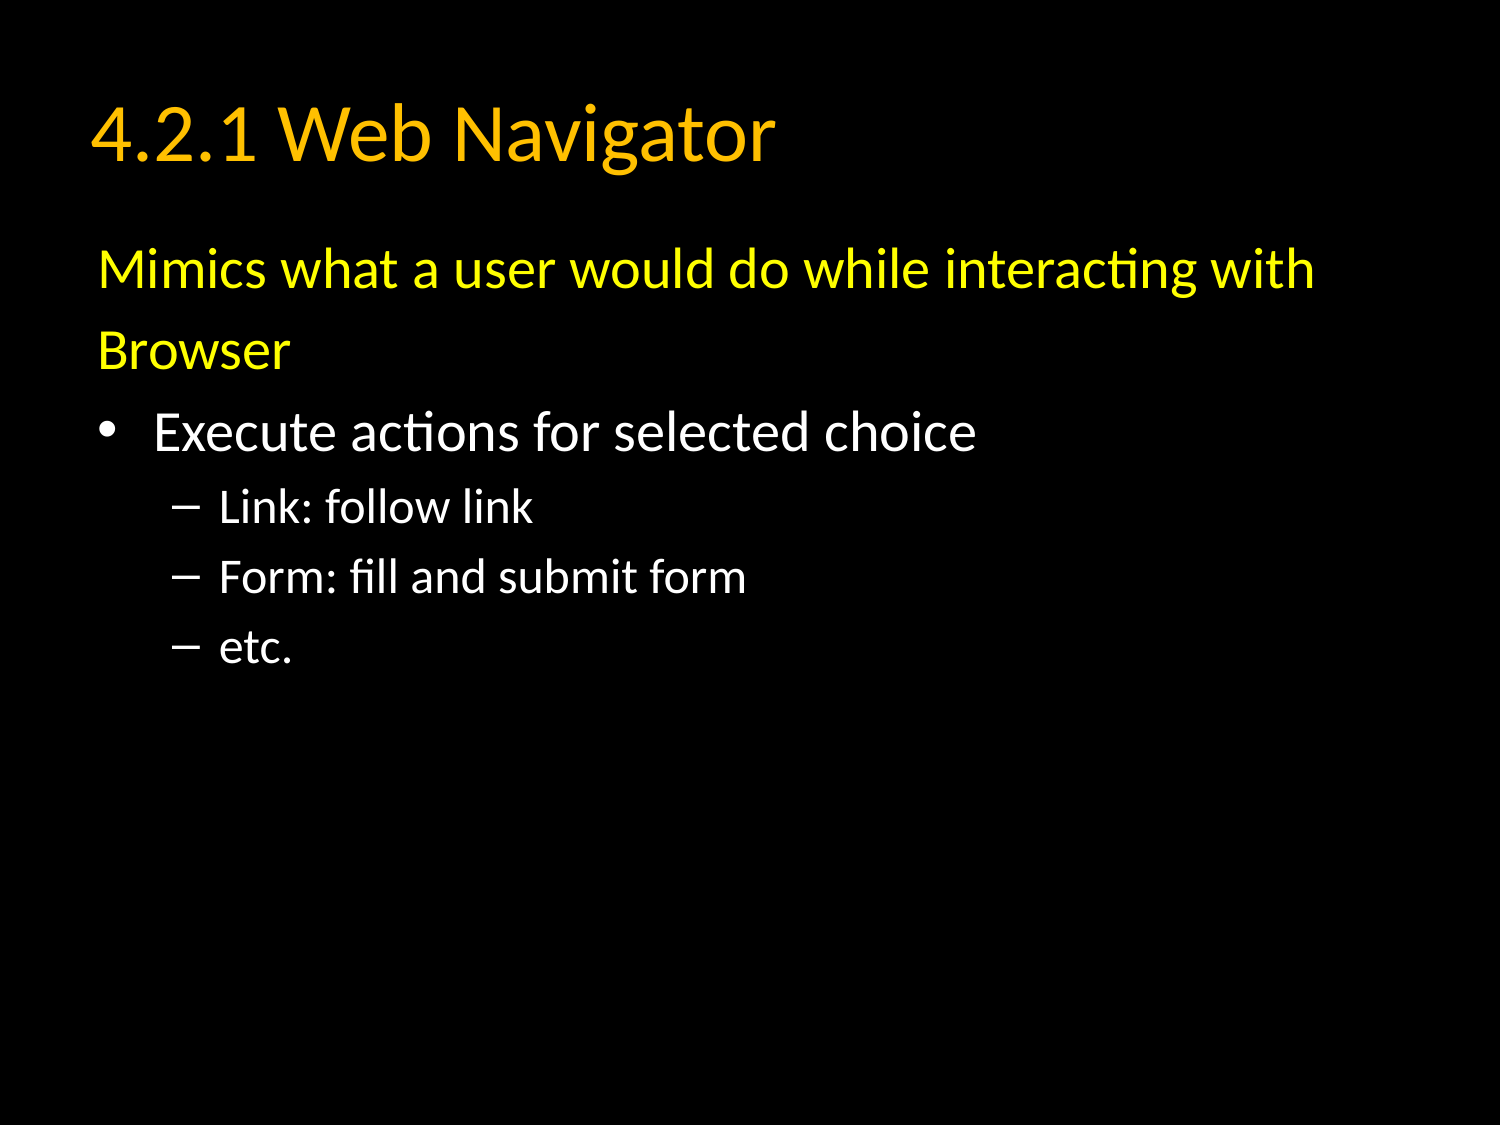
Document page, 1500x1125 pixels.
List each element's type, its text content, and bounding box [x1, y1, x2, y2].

list Mimics what a user would do while interacting with Browser Execute actions for selected choice Link: follow link Form: fill and submit form etc. [82, 222, 1454, 1032]
title 4.2.1 Web Navigator [75, 45, 1425, 211]
